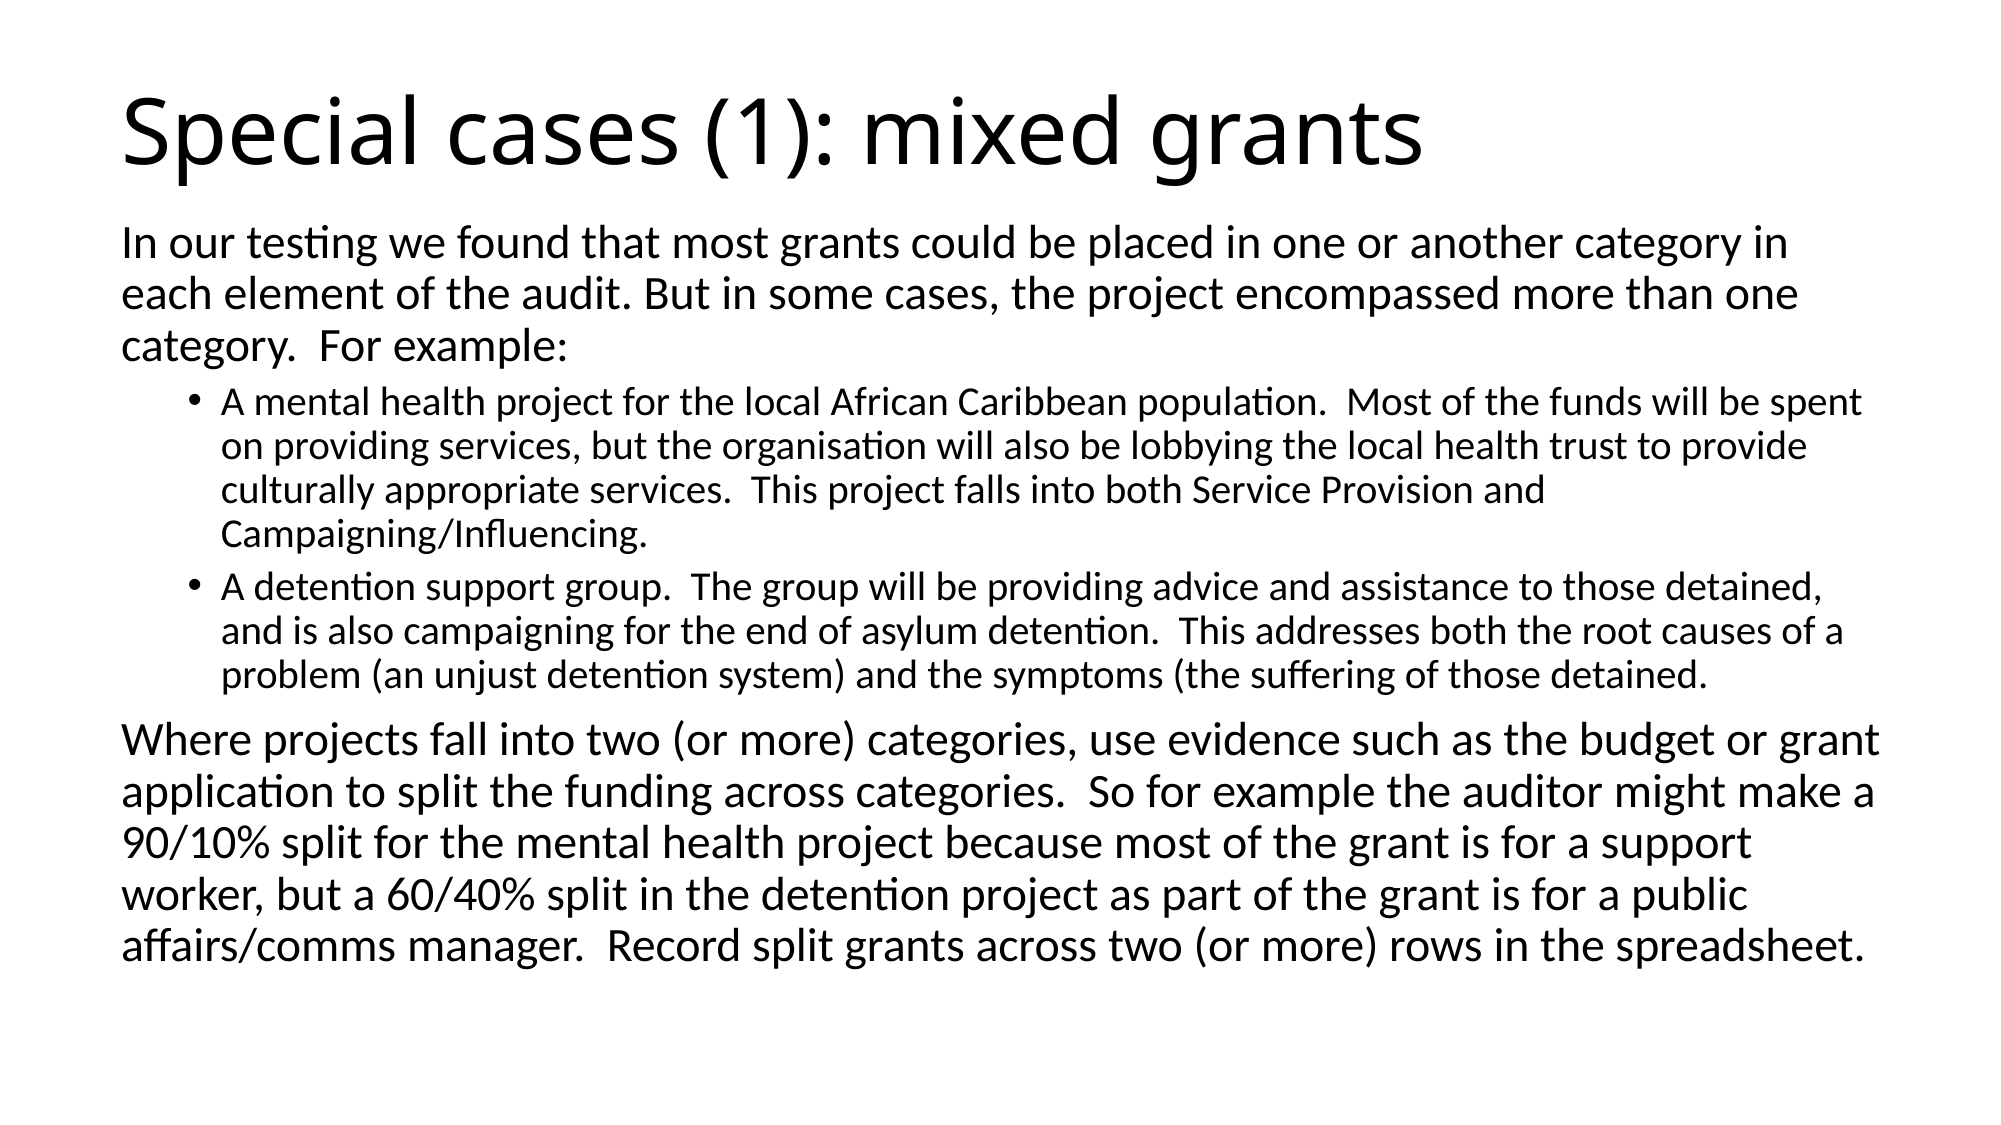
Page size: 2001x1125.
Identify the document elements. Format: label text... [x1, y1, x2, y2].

title Special cases (1): mixed grants [106, 59, 1863, 209]
list In our testing we found that most grants could be placed in one or another category in each element of the audit. But in some cases, the project encompassed more than one category. For example: A mental health project for the local African Caribbean population. Most of the funds will be spent on providing services, but the organisation will also be lobbying the local health trust to provide culturally appropriate services. This project falls into both Service Provision and Campaigning/Influencing. A detention support group. The group will be providing advice and assistance to those detained, and is also campaigning for the end of asylum detention. This addresses both the root causes of a problem (an unjust detention system) and the symptoms (the suffering of those detained. Where projects fall into two (or more) categories, use evidence such as the budget or grant application to split the funding across categories. So for example the auditor might make a 90/10% split for the mental health project because most of the grant is for a support worker, but a 60/40% split in the detention project as part of the grant is for a public affairs/comms manager. Record split grants across two (or more) rows in the spreadsheet. [106, 209, 1899, 1032]
